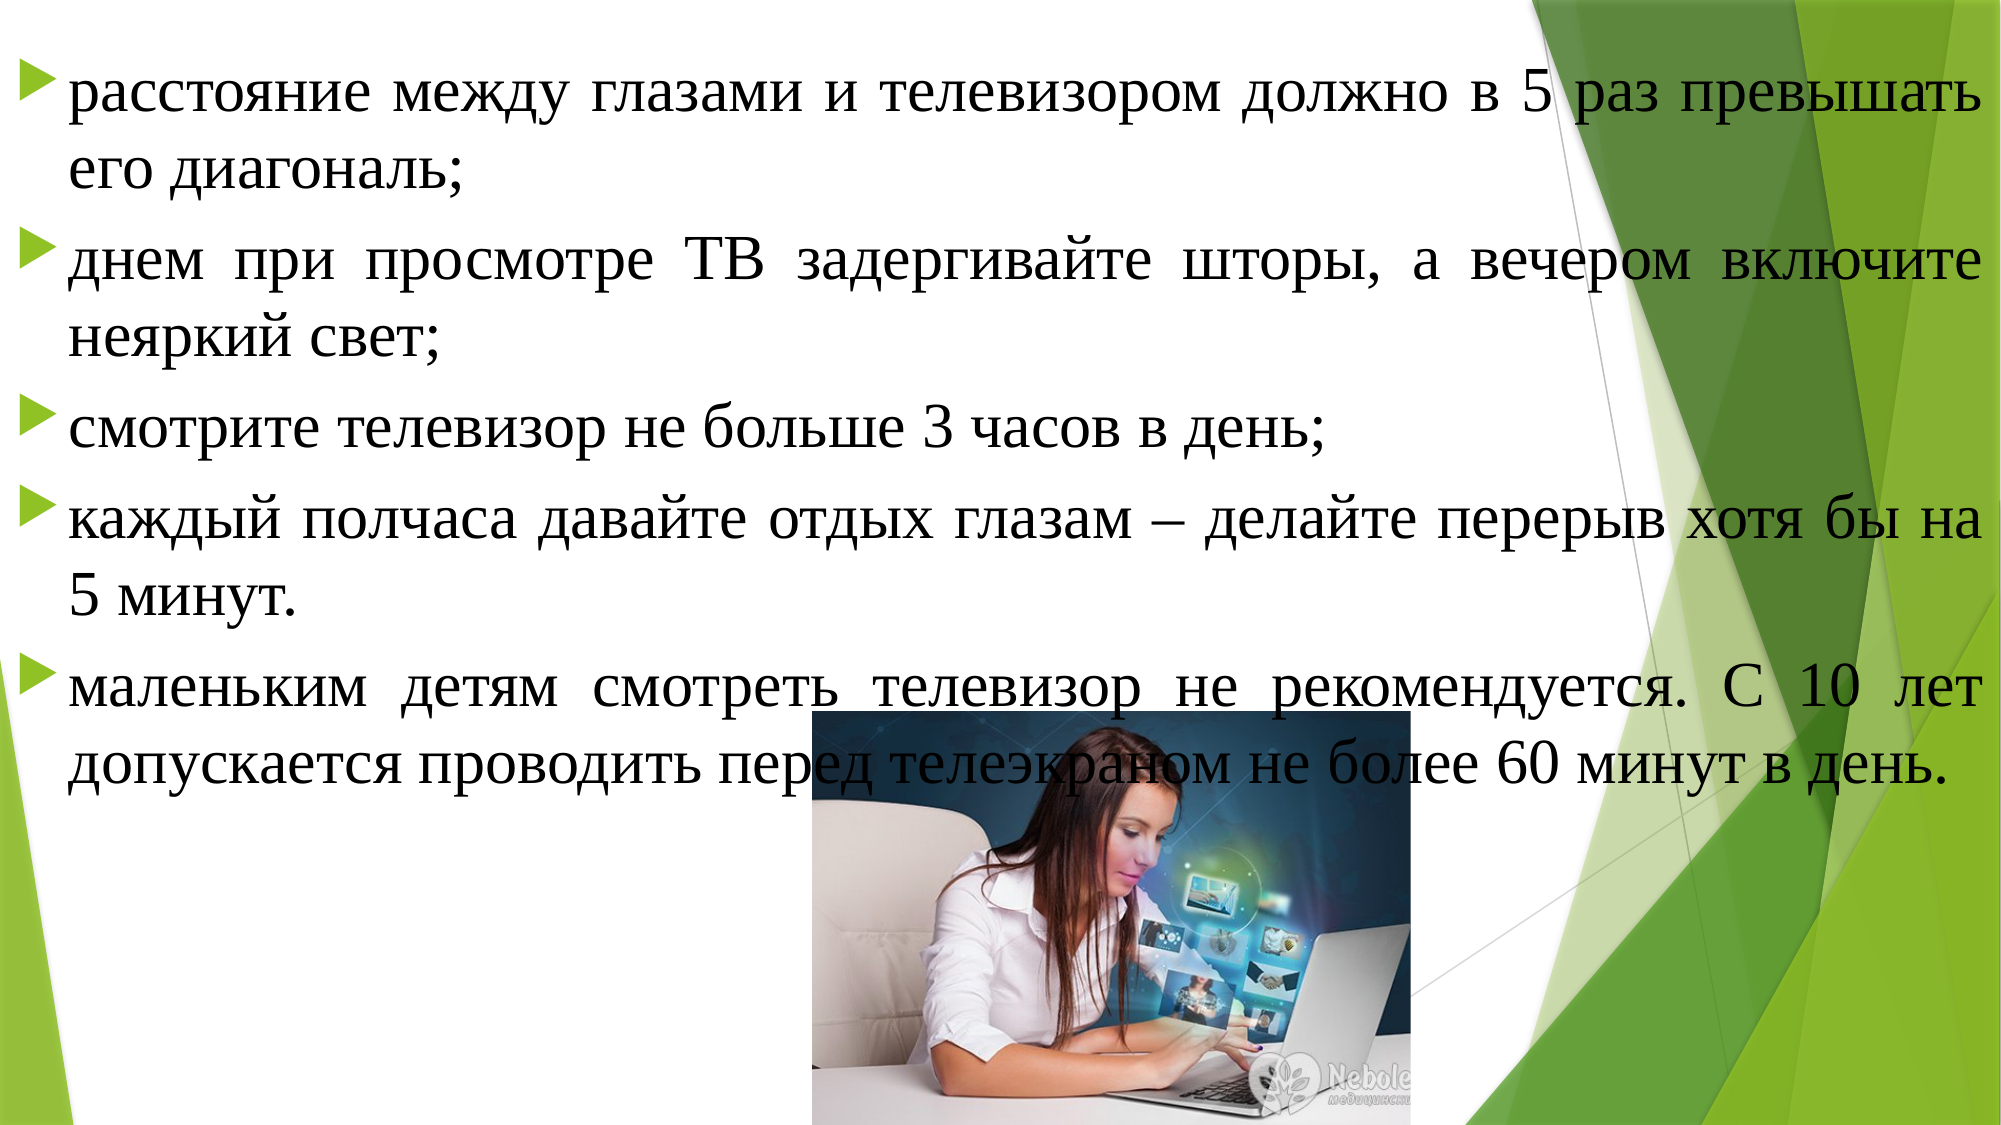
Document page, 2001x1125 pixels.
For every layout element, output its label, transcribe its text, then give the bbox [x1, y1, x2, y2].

list расстояние между глазами и телевизором должно в 5 раз превышать его диагональ; днем при просмотре ТВ задергивайте шторы, а вечером включите неяркий свет; смотрите телевизор не больше 3 часов в день; каждый полчаса давайте отдых глазам – делайте перерыв хотя бы на 5 минут. маленьким детям смотреть телевизор не рекомендуется. С 10 лет допускается проводить перед телеэкраном не более 60 минут в день. [0, 40, 2000, 812]
picture [805, 711, 1412, 1125]
